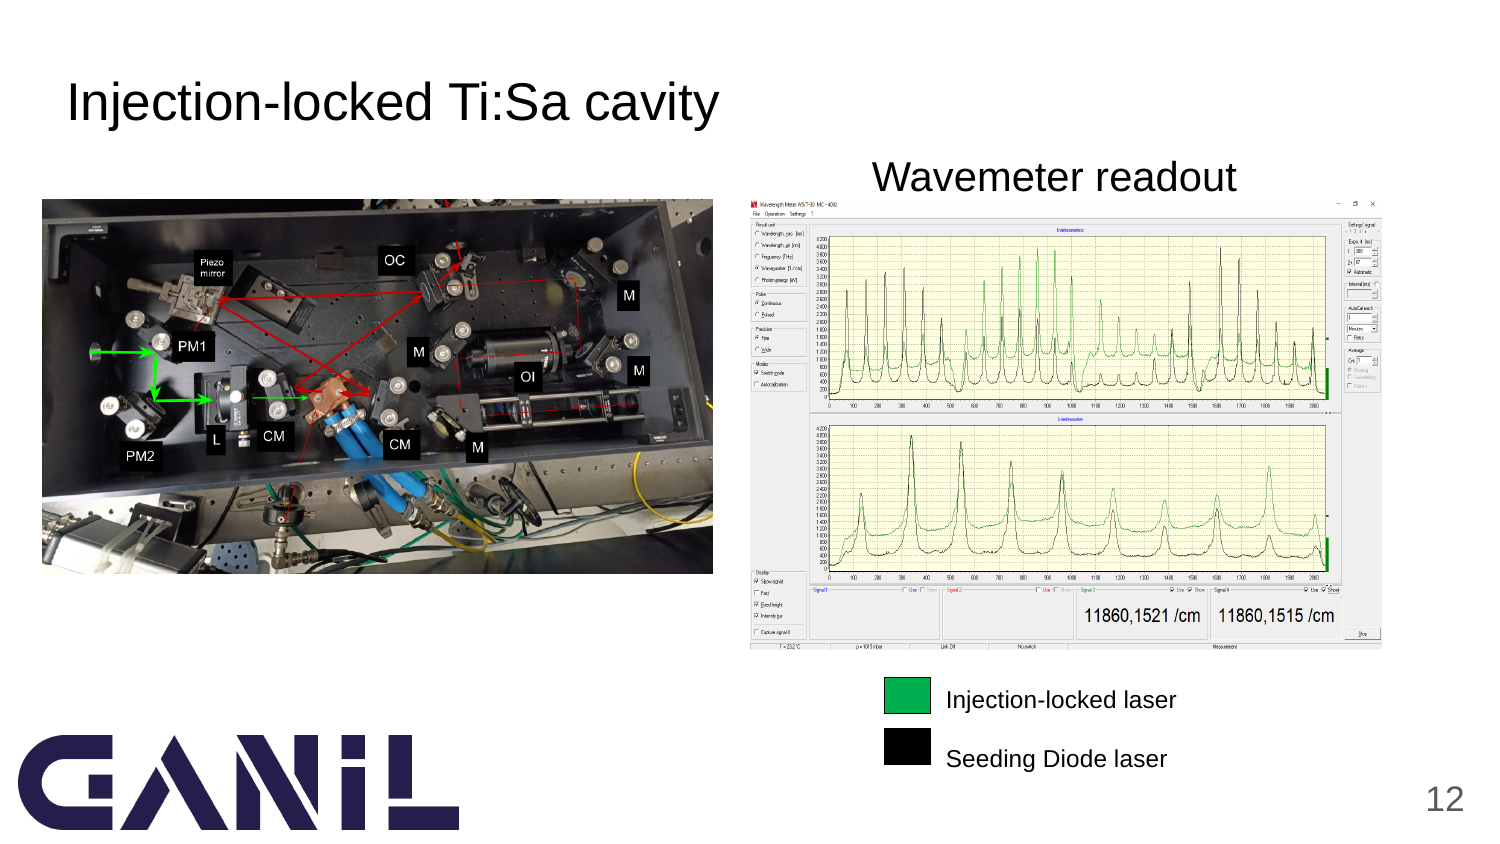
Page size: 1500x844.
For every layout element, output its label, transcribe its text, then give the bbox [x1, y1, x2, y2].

slide_number 12 [1389, 764, 1480, 830]
text_box Wavemeter readout [856, 134, 1293, 197]
picture [17, 735, 459, 830]
text_box [883, 726, 930, 767]
picture [42, 198, 713, 577]
title Injection-locked Ti:Sa cavity [51, 52, 1449, 147]
text_box [883, 675, 930, 716]
text_box Injection-locked laser Seeding Diode laser [930, 669, 1300, 788]
picture [749, 198, 1382, 651]
